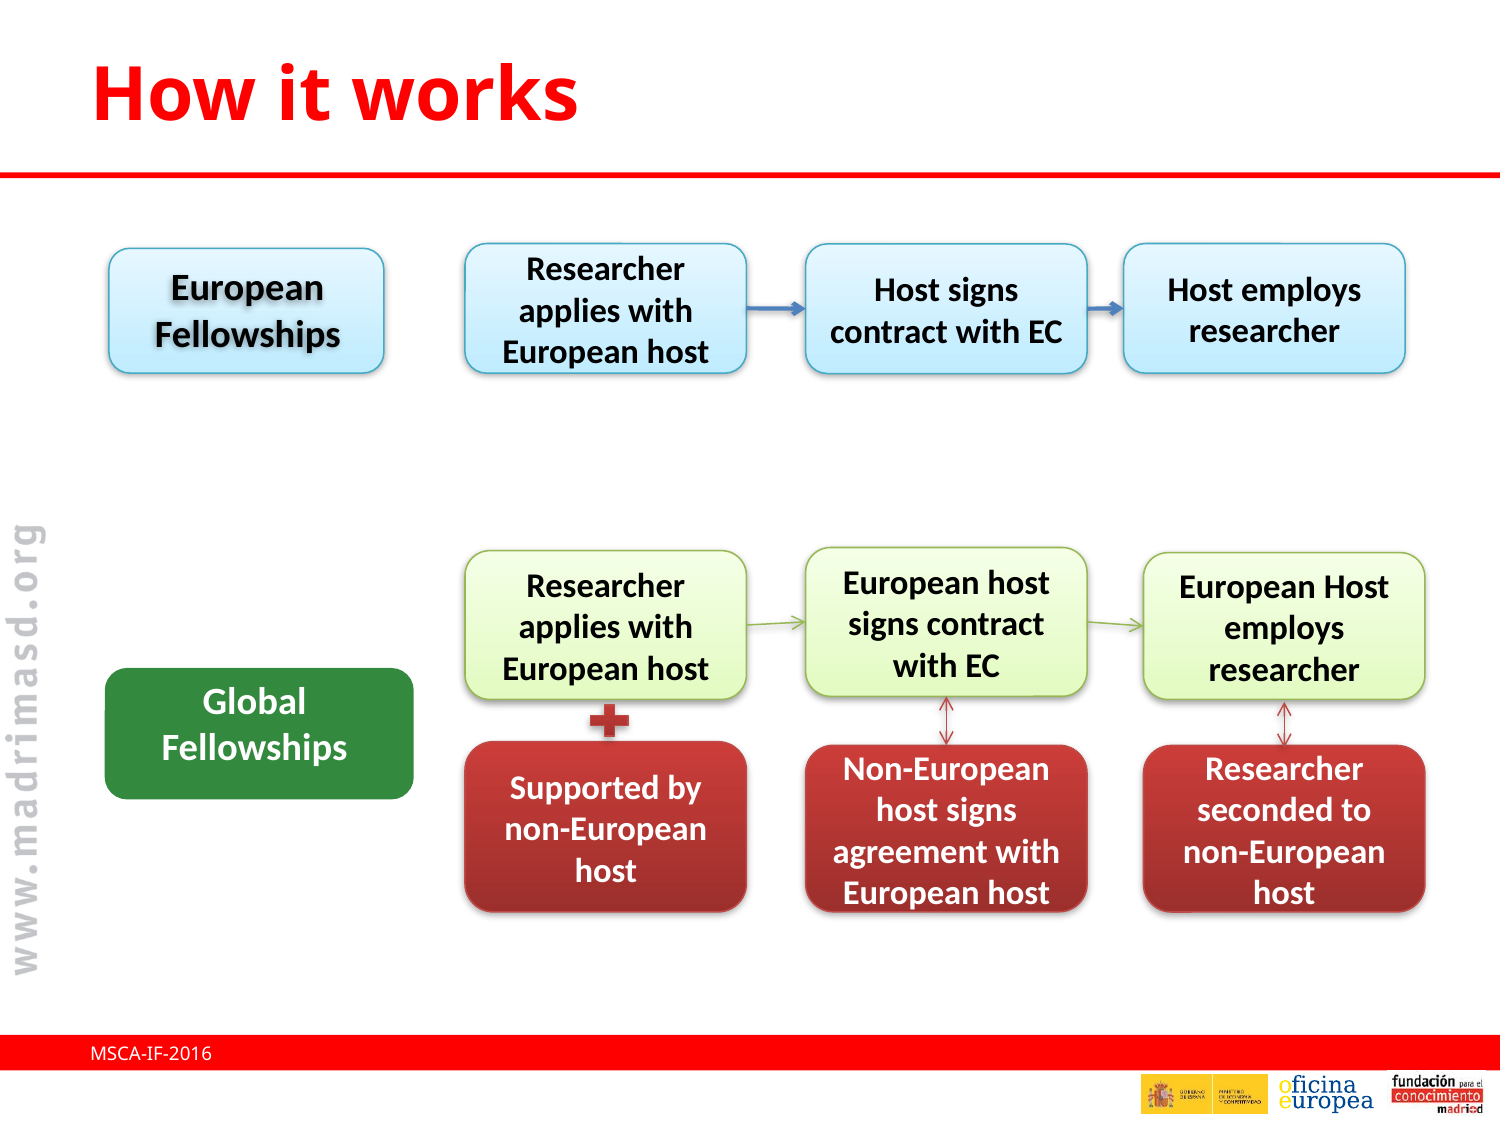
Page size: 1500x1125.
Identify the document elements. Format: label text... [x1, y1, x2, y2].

picture [1387, 1070, 1486, 1117]
text_box Researcher applies with European host [464, 242, 748, 374]
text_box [1086, 552, 1426, 700]
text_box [746, 547, 1088, 697]
text_box Researcher applies with European host [464, 549, 741, 697]
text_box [95, 668, 414, 799]
picture [5, 524, 46, 976]
picture [1141, 1074, 1268, 1114]
text_box Host employs researcher [1122, 242, 1406, 374]
text_box European Fellowships [123, 254, 372, 367]
text_box Host signs contract with EC [804, 243, 1088, 375]
text_box [108, 247, 385, 372]
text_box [805, 696, 1088, 913]
slide_number MSCA-IF-2016 [75, 1023, 425, 1084]
title How it works [74, 18, 1426, 162]
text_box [464, 699, 747, 913]
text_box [1143, 701, 1426, 913]
